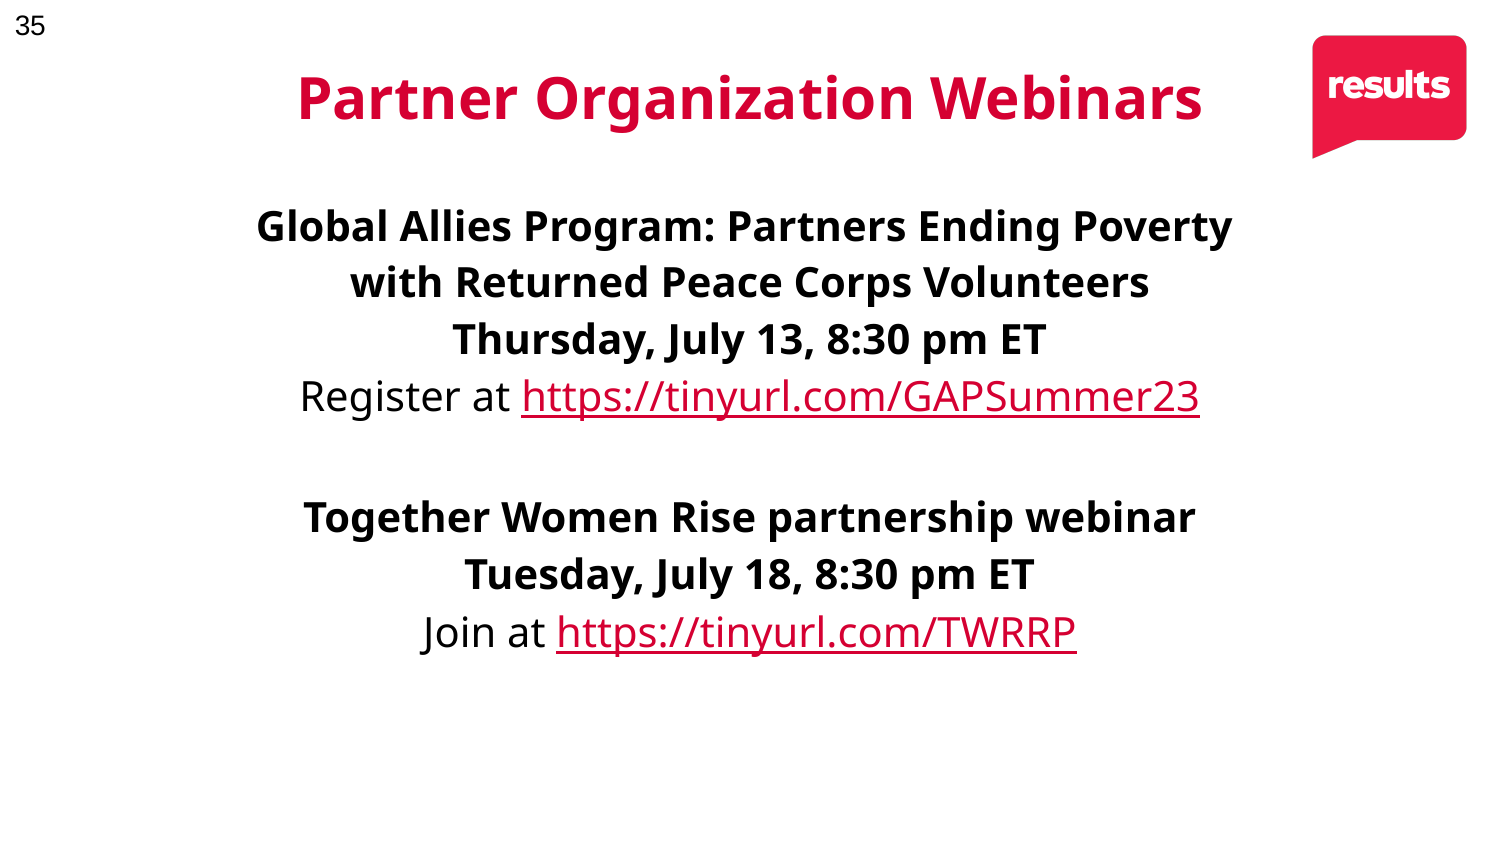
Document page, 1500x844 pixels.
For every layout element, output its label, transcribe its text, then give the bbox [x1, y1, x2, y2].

text_box Global Allies Program: Partners Ending Poverty with Returned Peace Corps Volunteers Thursday, July 13, 8:30 pm ET Register at https://tinyurl.com/GAPSummer23 Together Women Rise partnership webinar Tuesday, July 18, 8:30 pm ET Join at https://tinyurl.com/TWRRP [98, 185, 1401, 784]
picture [1289, 13, 1490, 175]
title Partner Organization Webinars [142, 25, 1358, 167]
